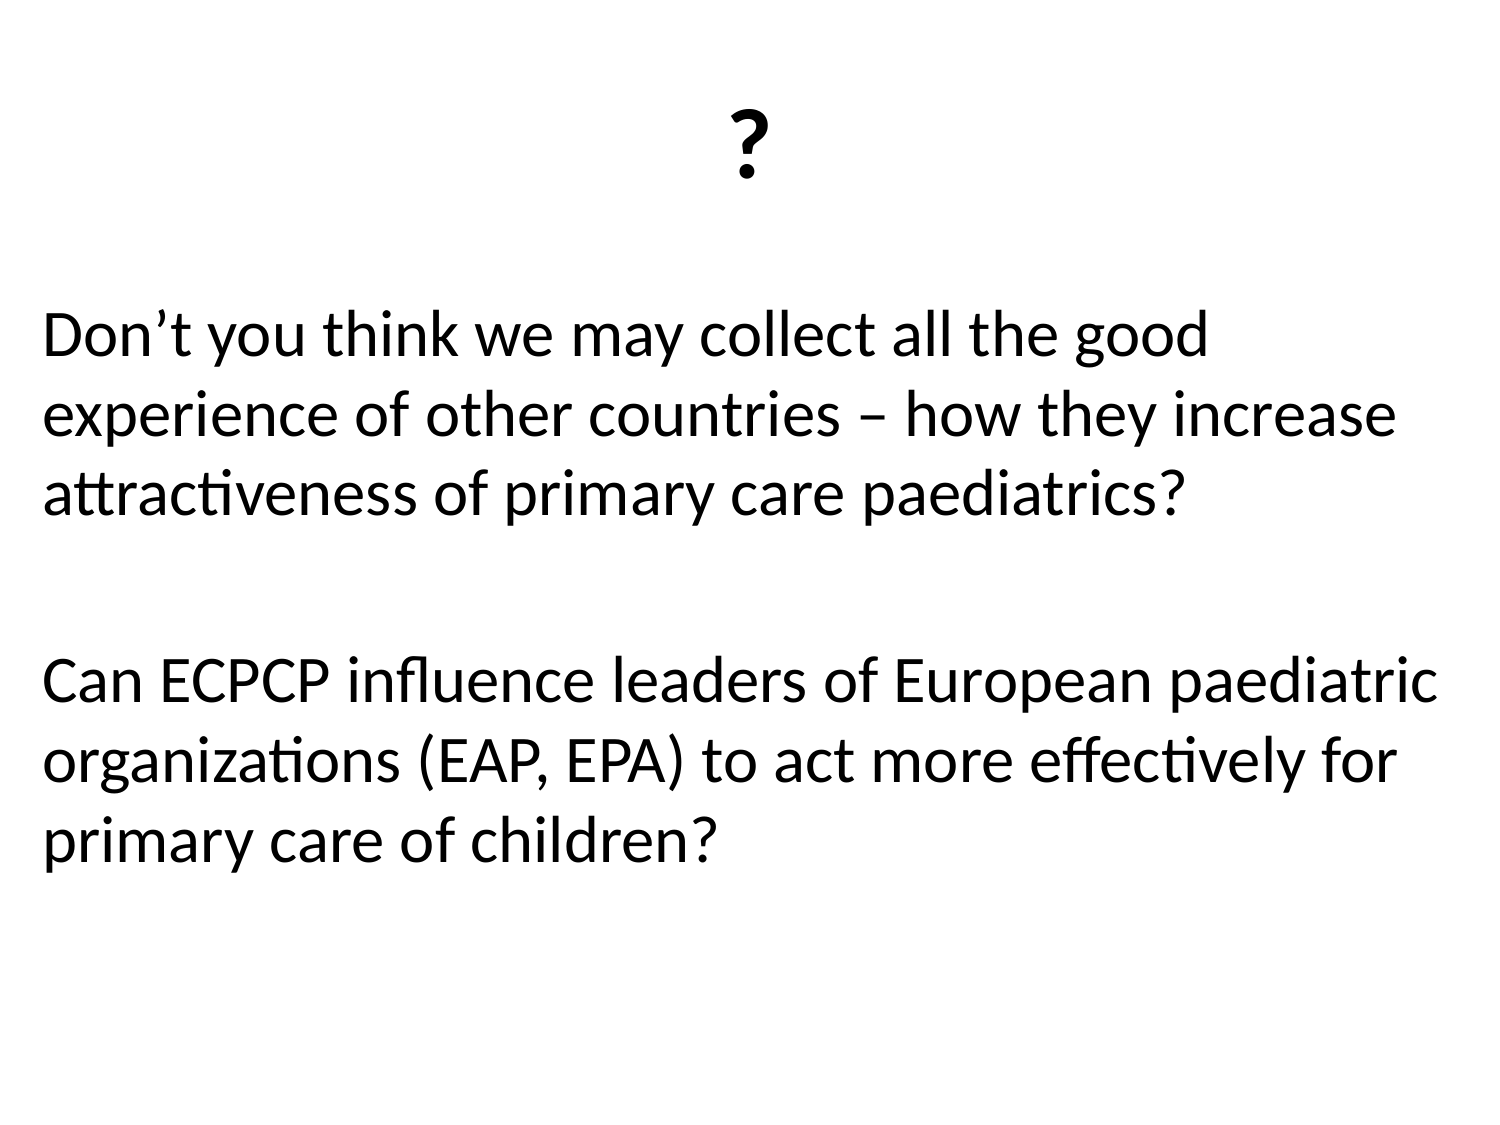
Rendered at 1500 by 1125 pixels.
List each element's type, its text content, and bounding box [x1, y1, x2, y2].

title ? [75, 45, 1425, 233]
list Don’t you think we may collect all the good experience of other countries – how they increase attractiveness of primary care paediatrics? Can ECPCP influence leaders of European paediatric organizations (EAP, EPA) to act more effectively for primary care of children? [27, 281, 1473, 1000]
